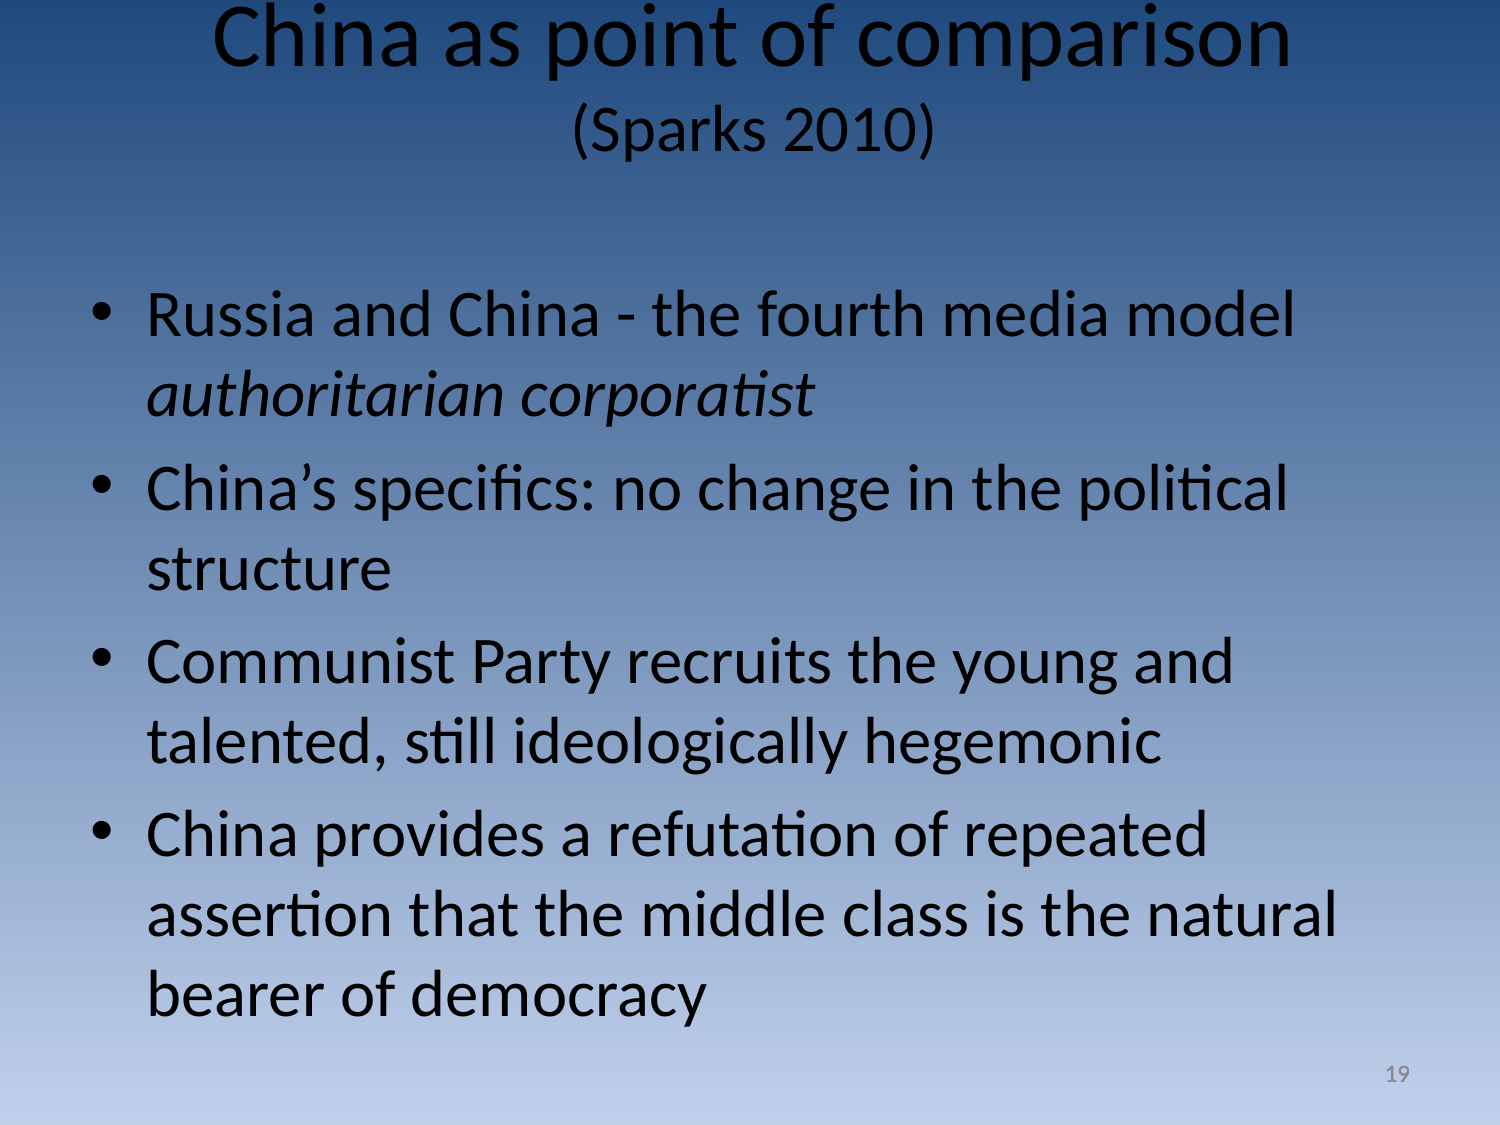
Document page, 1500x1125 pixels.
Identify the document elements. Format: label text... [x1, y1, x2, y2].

list Russia and China - the fourth media model authoritarian corporatist China’s specifics: no change in the political structure Communist Party recruits the young and talented, still ideologically hegemonic China provides a refutation of repeated assertion that the middle class is the natural bearer of democracy [74, 262, 1426, 1073]
title China as point of comparison (Sparks 2010) [78, 30, 1430, 219]
text_box 19 [1074, 1073, 1425, 1103]
